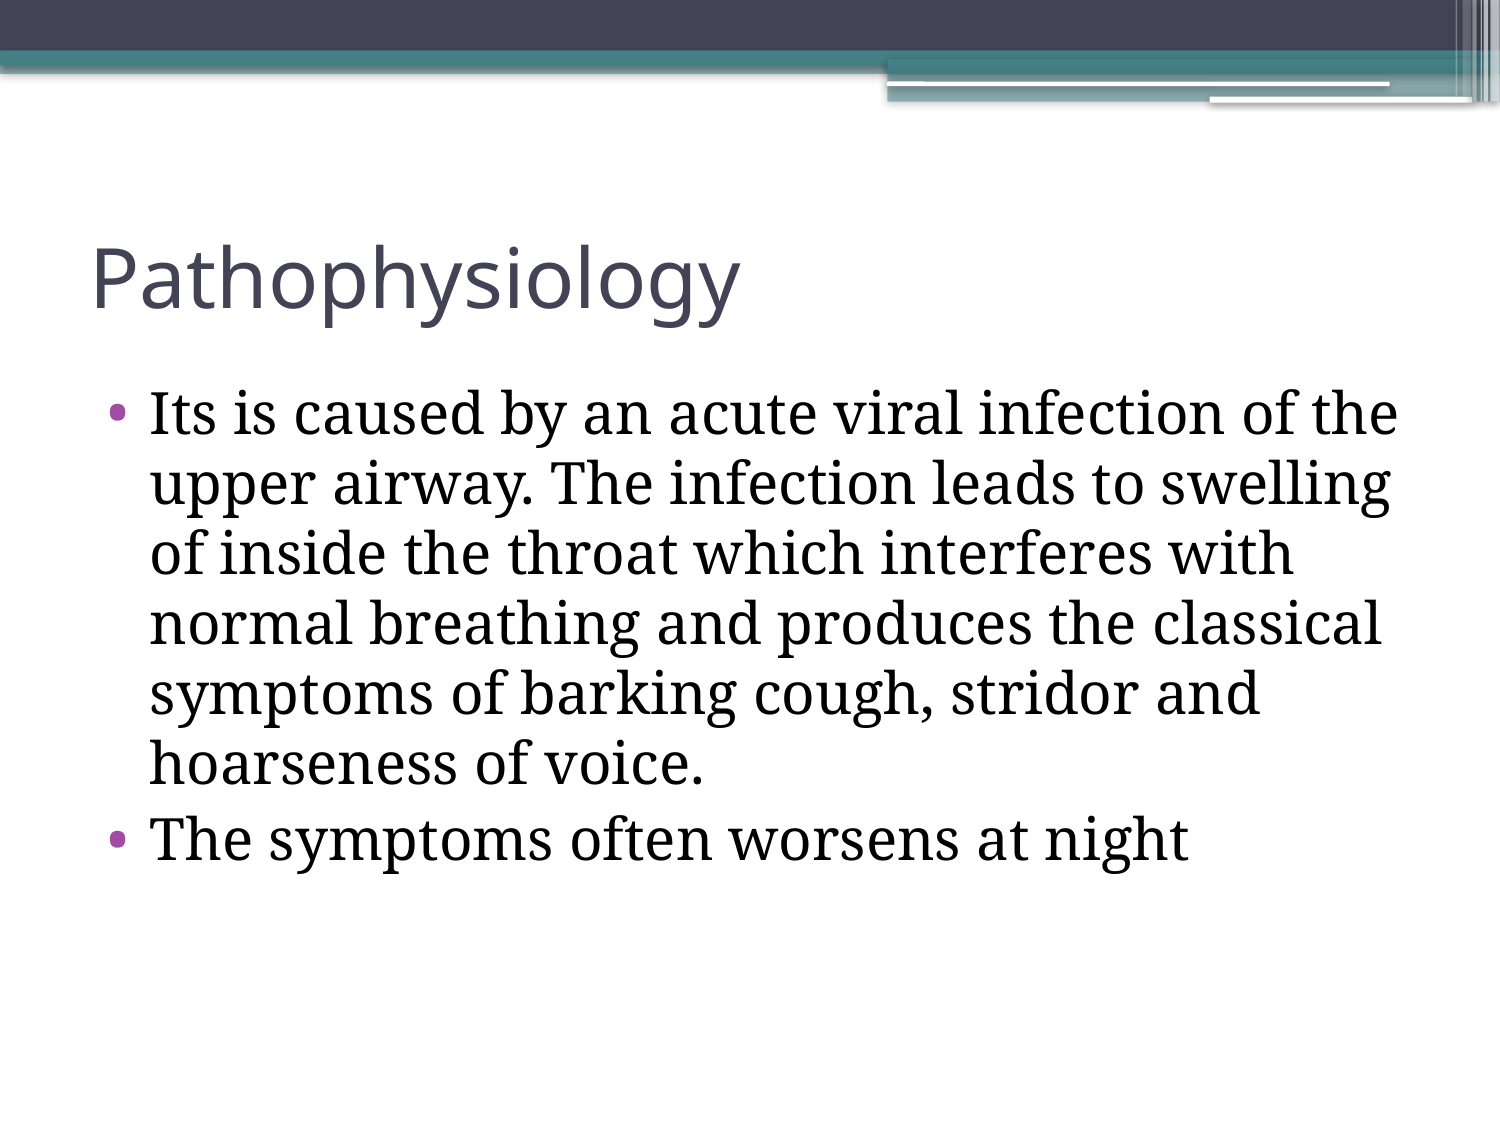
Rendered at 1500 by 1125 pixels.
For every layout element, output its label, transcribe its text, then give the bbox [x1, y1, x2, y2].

list Its is caused by an acute viral infection of the upper airway. The infection leads to swelling of inside the throat which interferes with normal breathing and produces the classical symptoms of barking cough, stridor and hoarseness of voice. The symptoms often worsens at night [75, 368, 1425, 1079]
title Pathophysiology [75, 187, 1425, 363]
